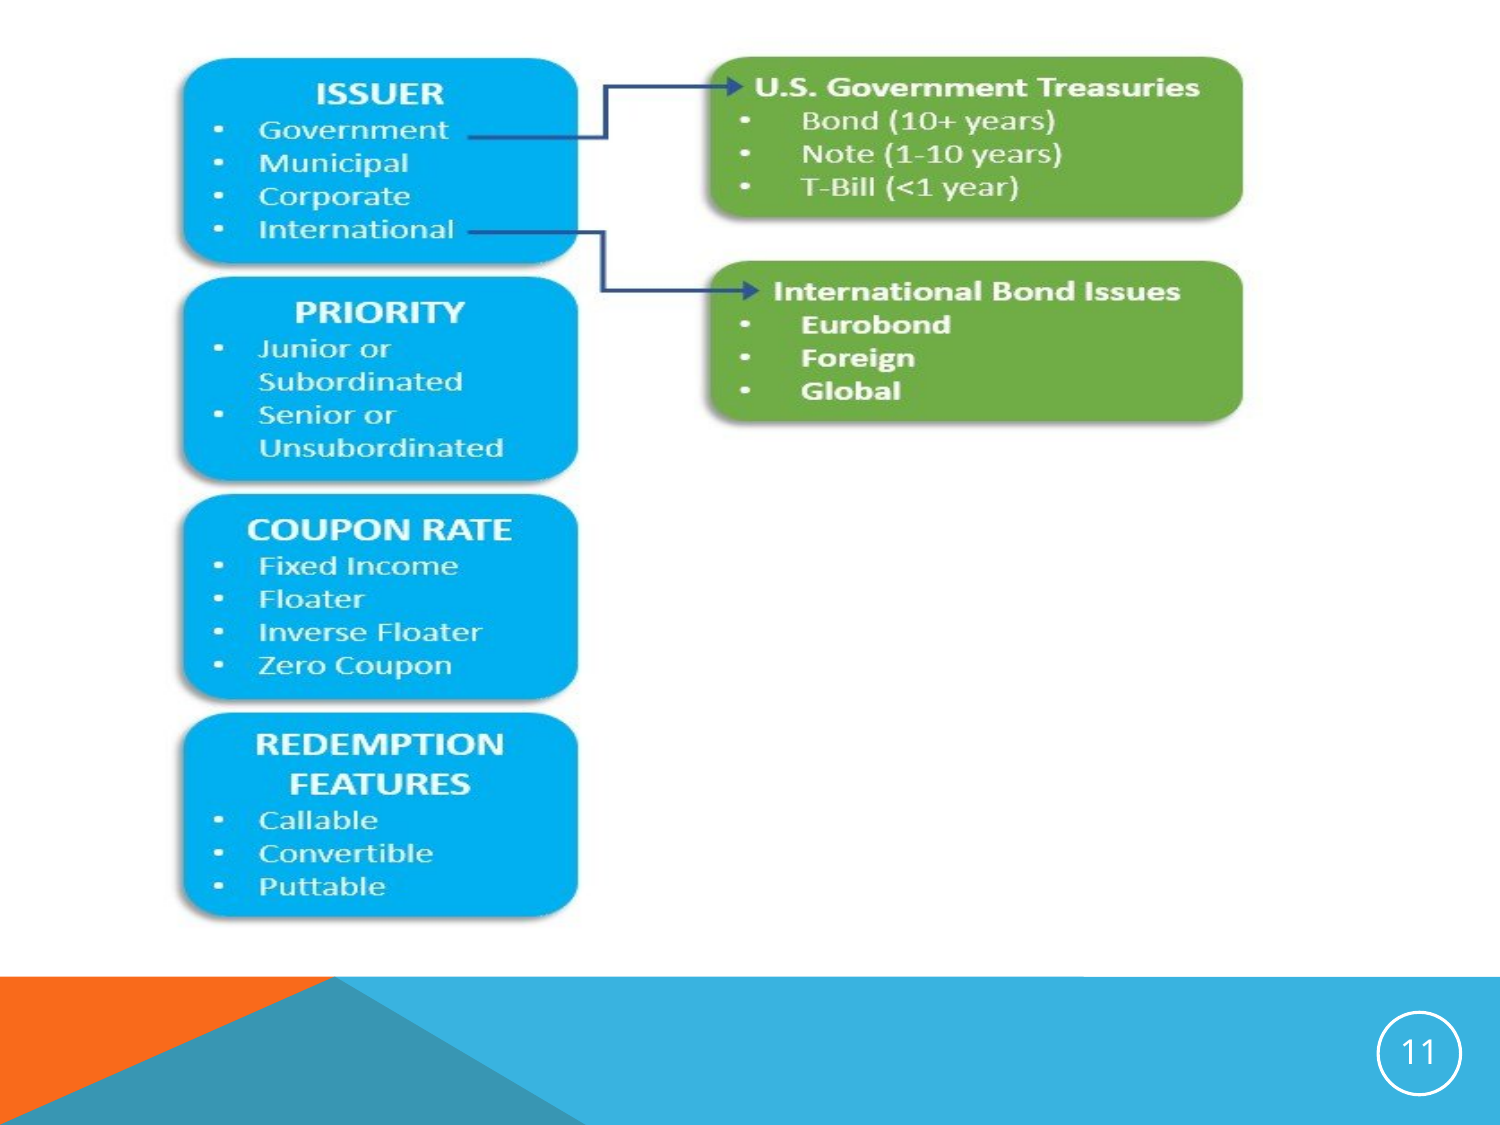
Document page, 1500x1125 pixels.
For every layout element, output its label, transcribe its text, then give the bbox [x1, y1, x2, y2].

slide_number 11 [1376, 1010, 1463, 1097]
picture [149, 37, 1263, 938]
